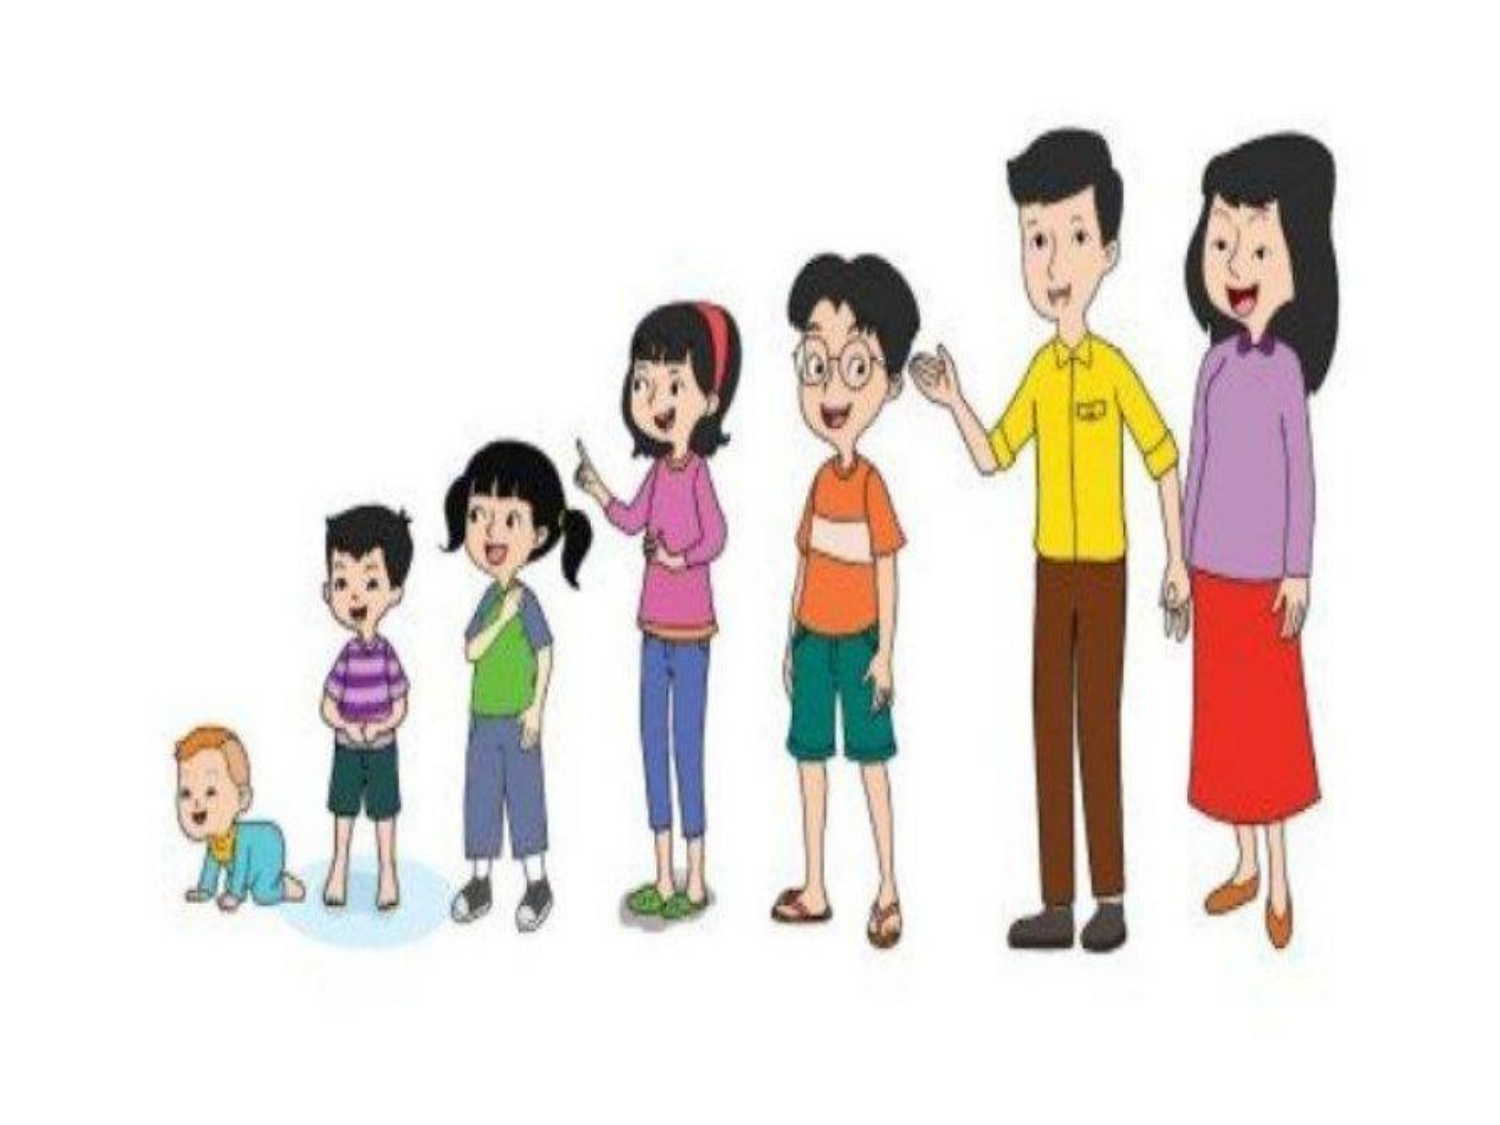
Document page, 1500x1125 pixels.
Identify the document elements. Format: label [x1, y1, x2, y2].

list [70, 46, 1466, 1044]
